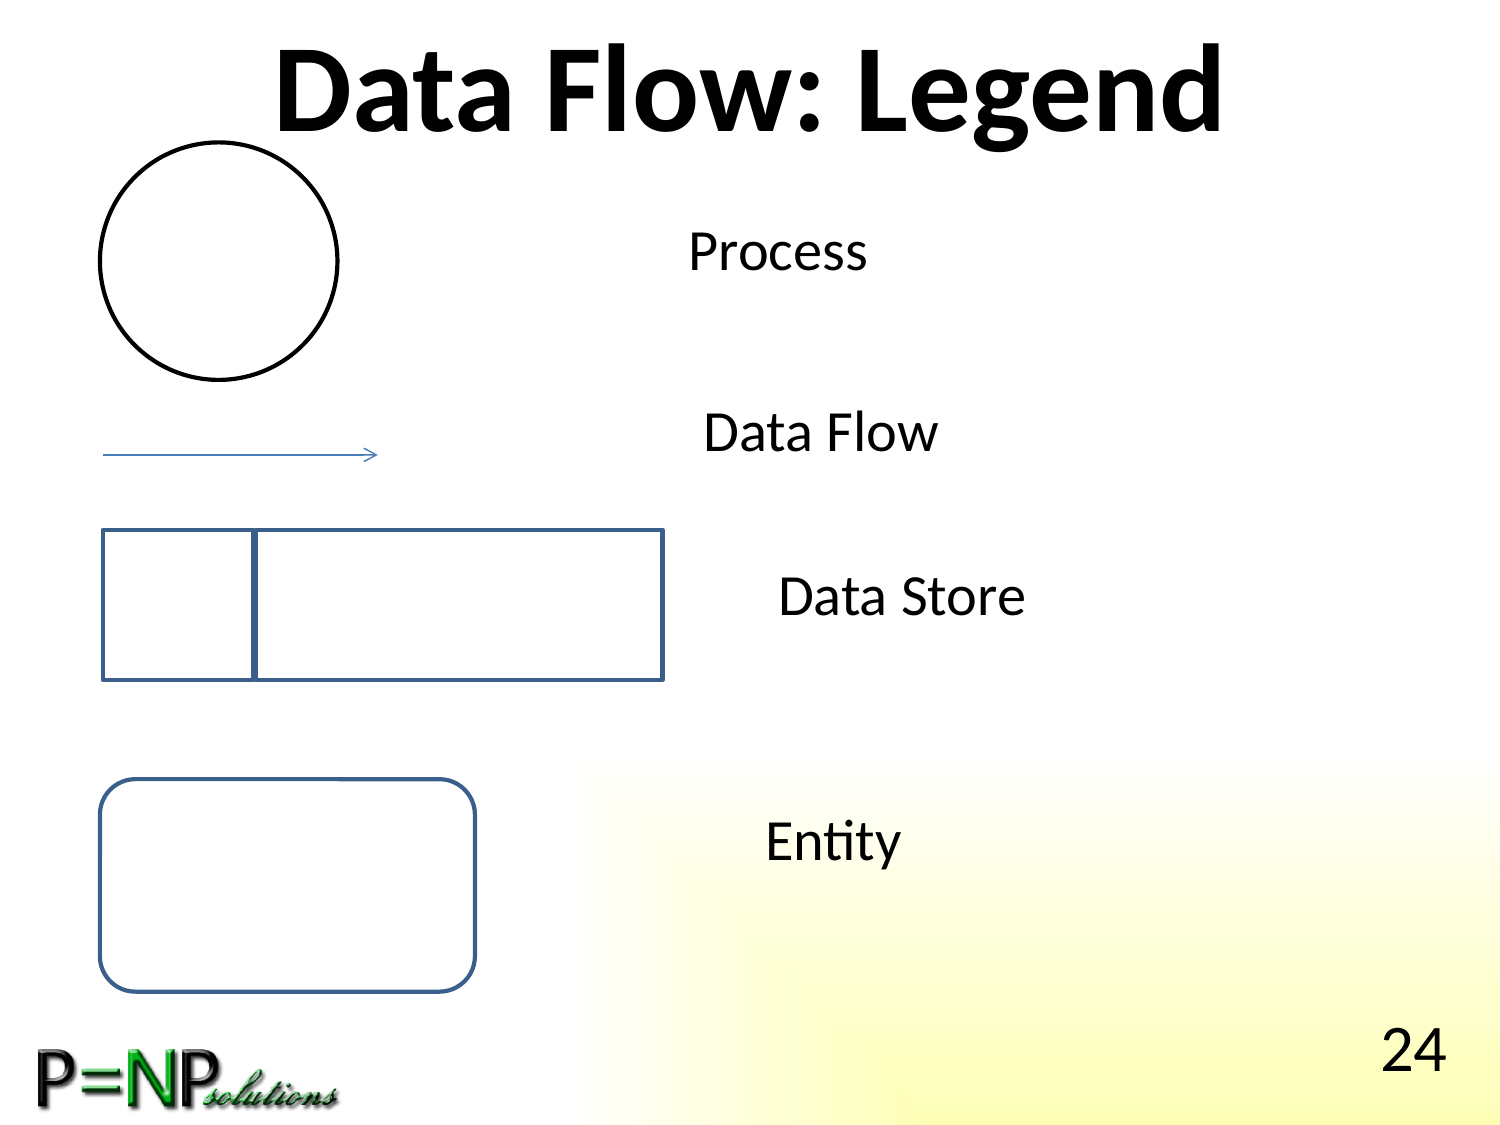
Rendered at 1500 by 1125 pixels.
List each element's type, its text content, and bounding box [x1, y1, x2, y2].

slide_number 24 [1112, 1015, 1463, 1075]
title Data Flow: Legend [75, 0, 1425, 175]
text_box [253, 528, 665, 682]
text_box [101, 528, 253, 682]
list Process Data Flow Data Store Entity [75, 204, 1425, 948]
picture [37, 1049, 343, 1113]
text_box [97, 140, 340, 382]
text_box [97, 777, 478, 994]
